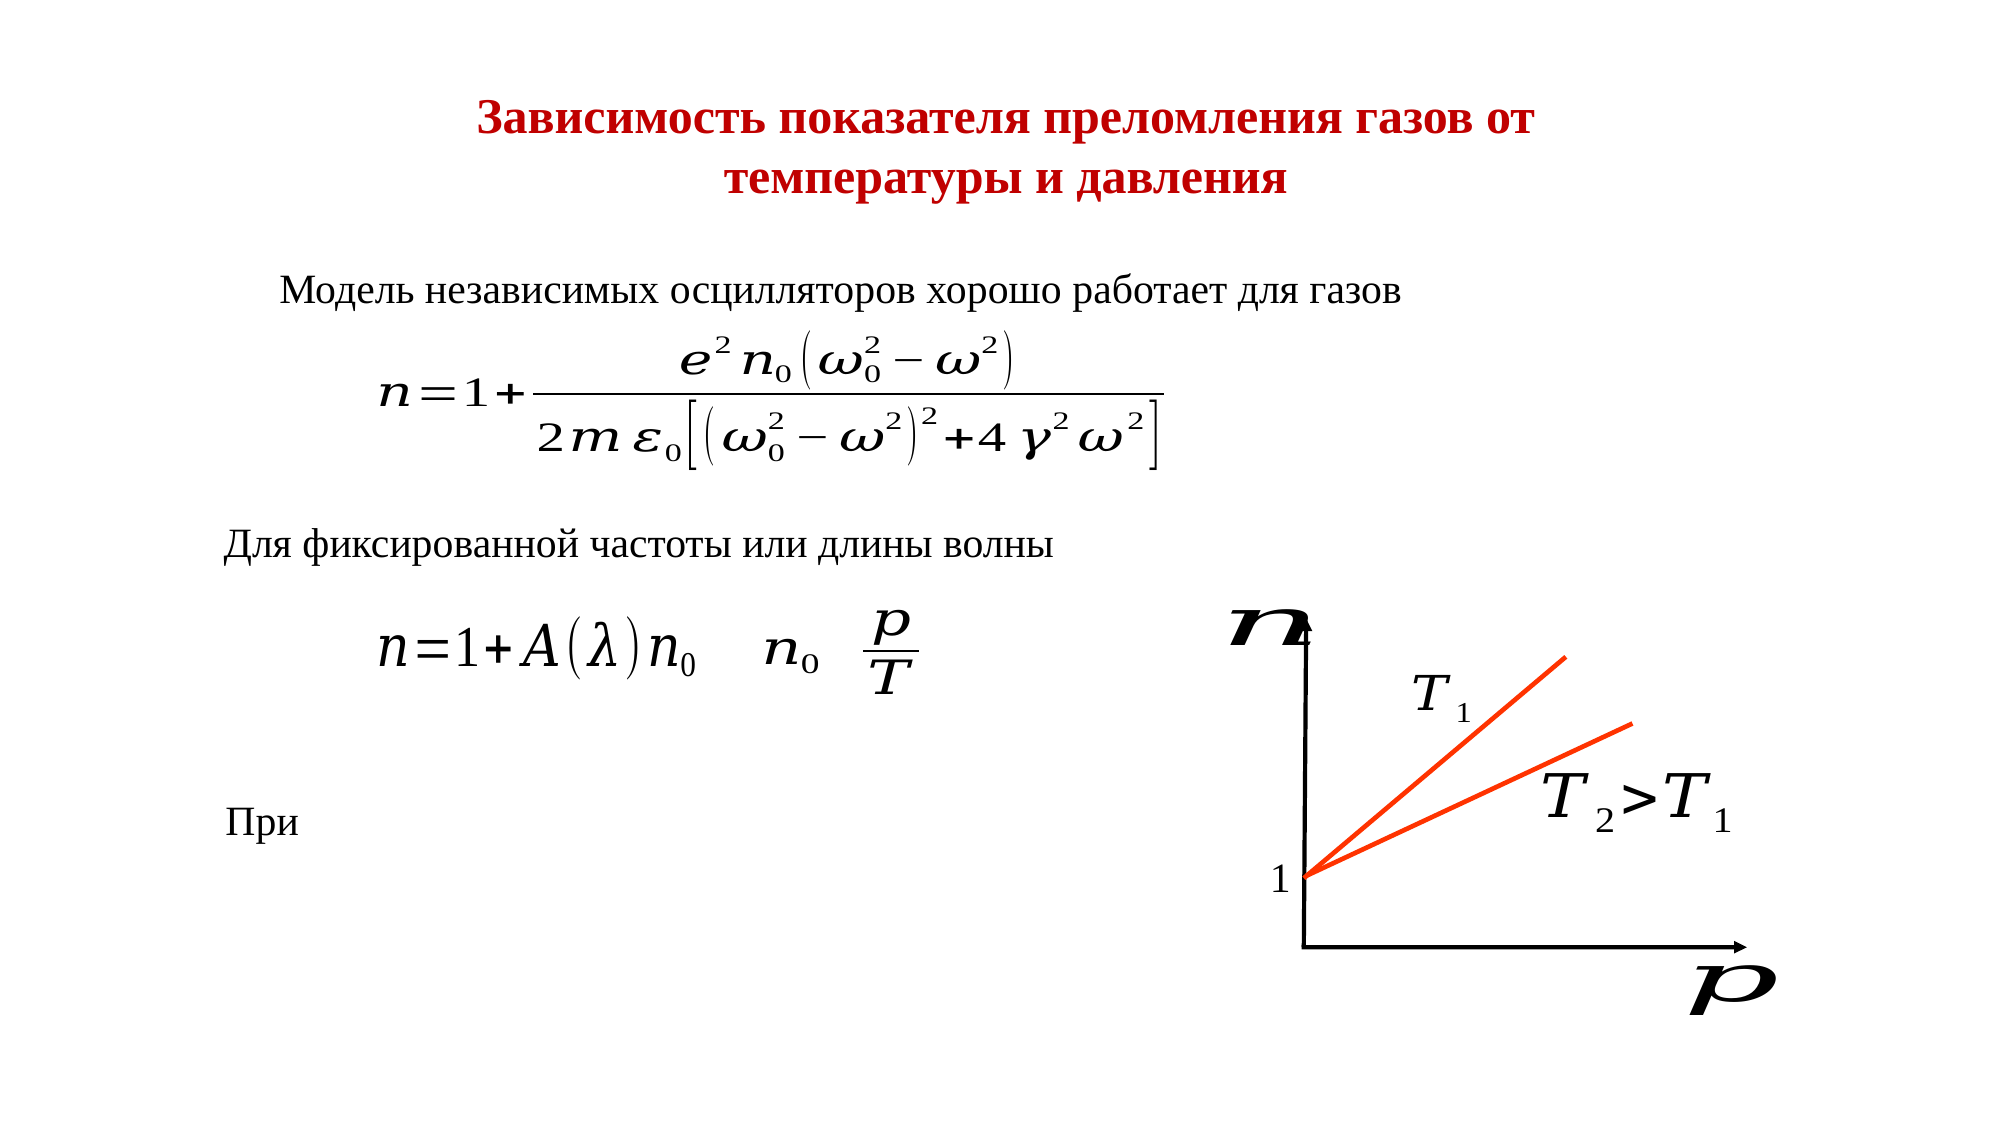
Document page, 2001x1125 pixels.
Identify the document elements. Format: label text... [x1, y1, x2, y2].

title Зависимость показателя преломления газов от температуры и давления [368, 50, 1644, 238]
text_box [1219, 585, 1786, 1019]
text_box Для фиксированной частоты или длины волны [208, 508, 1440, 574]
